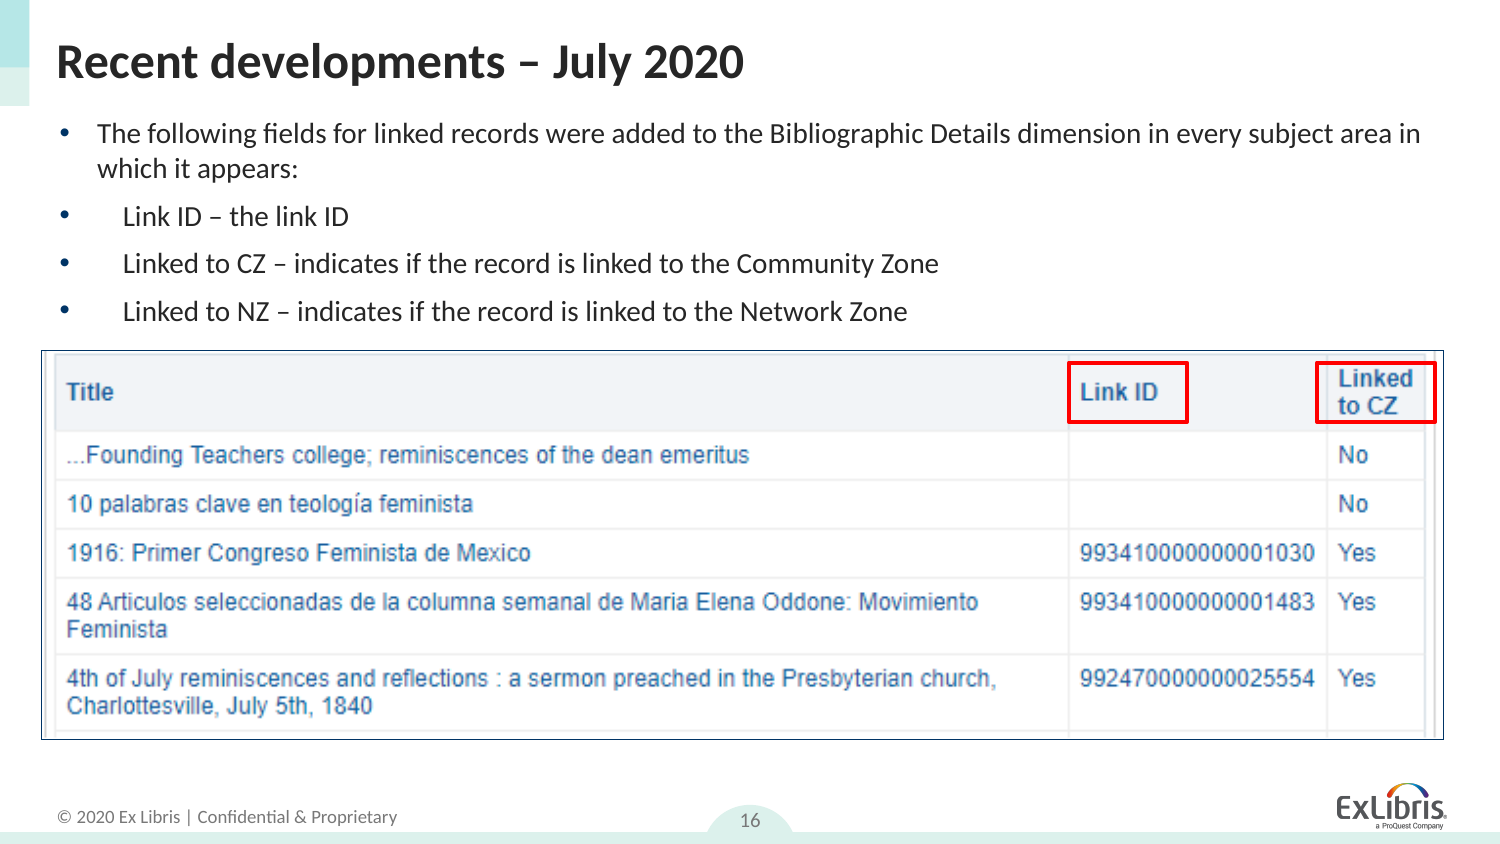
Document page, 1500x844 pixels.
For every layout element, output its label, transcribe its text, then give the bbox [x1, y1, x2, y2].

list The following fields for linked records were added to the Bibliographic Details dimension in every subject area in which it appears: Link ID – the link ID Linked to CZ – indicates if the record is linked to the Community Zone Linked to NZ – indicates if the record is linked to the Network Zone [44, 107, 1451, 812]
picture [41, 350, 1445, 740]
slide_number 16 [705, 812, 795, 844]
picture [1337, 812, 1447, 830]
title Recent developments – July 2020 [41, 11, 1495, 107]
